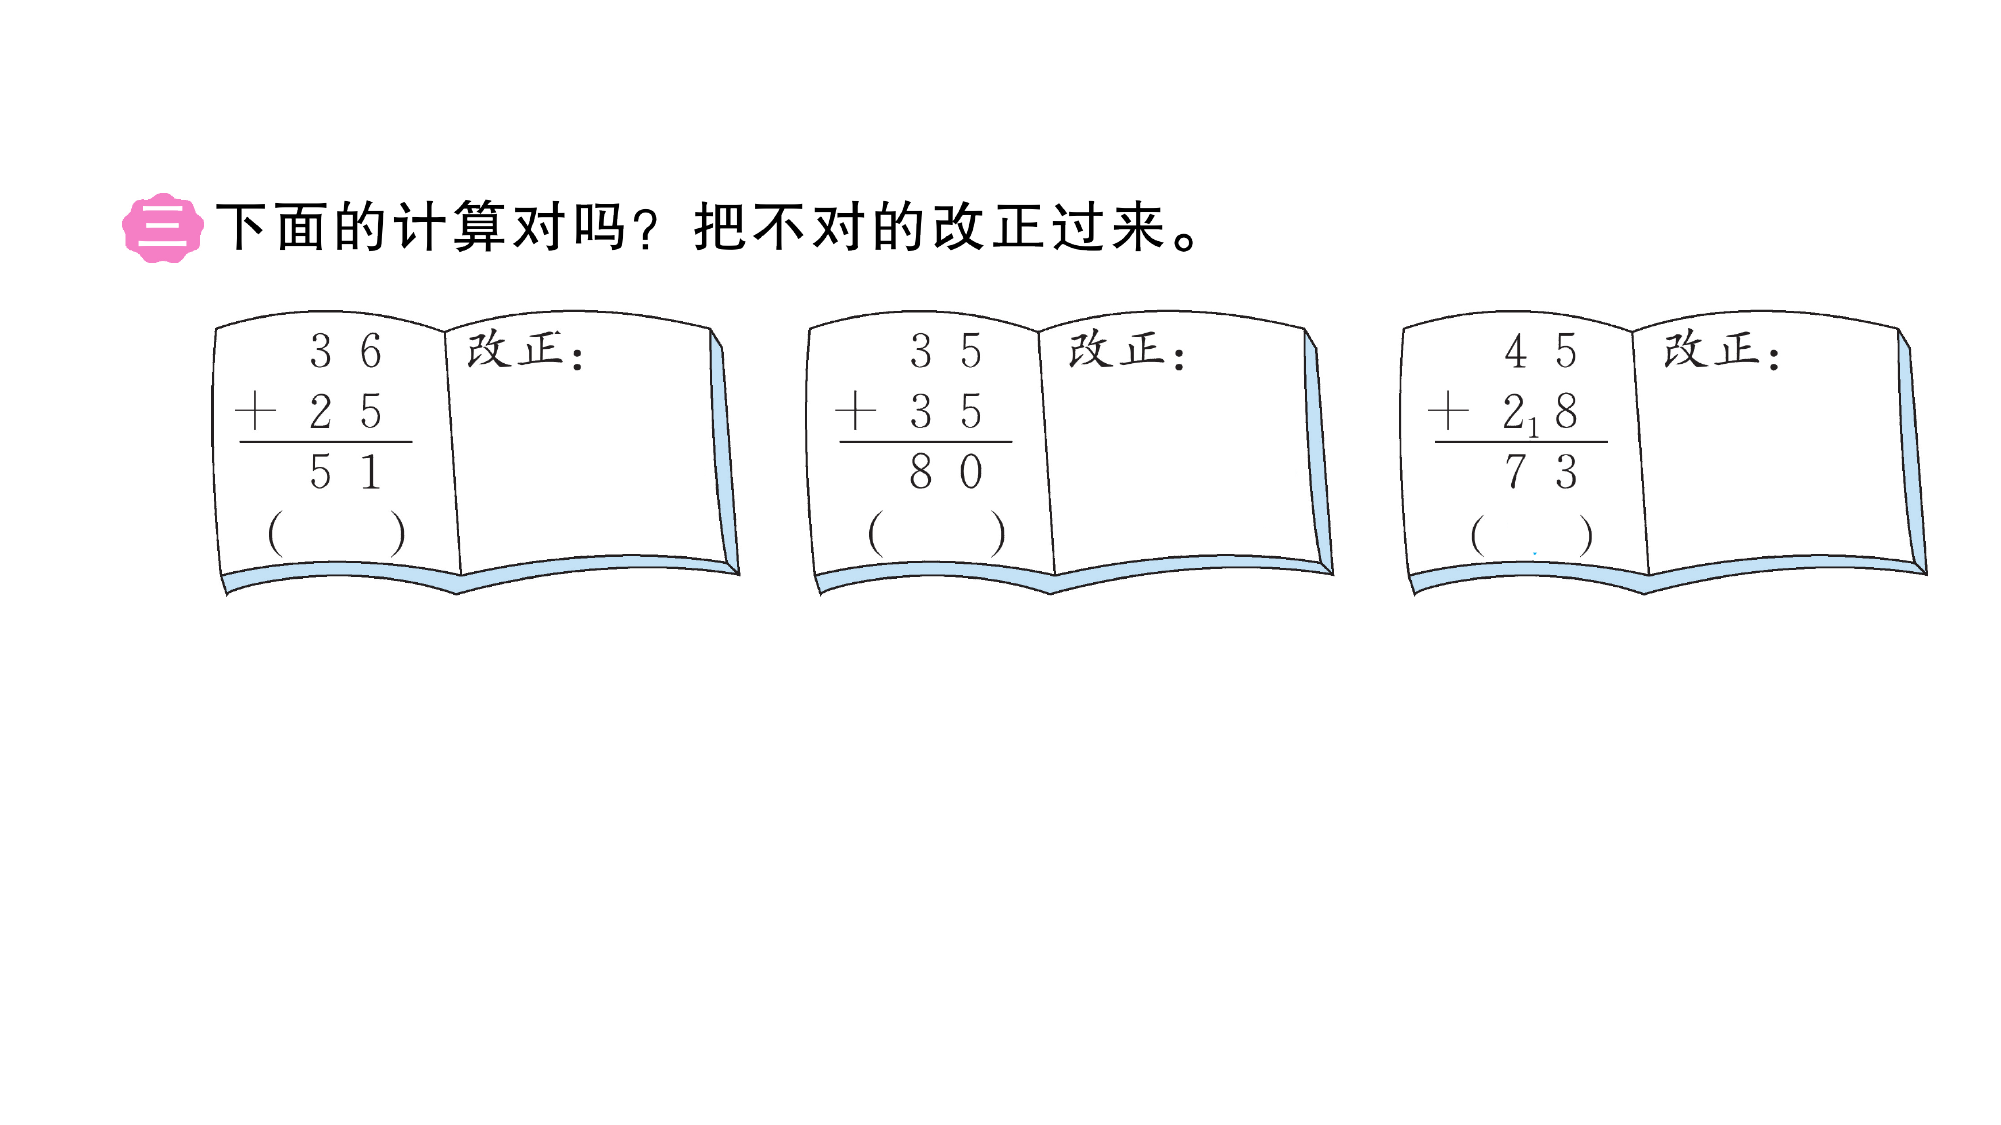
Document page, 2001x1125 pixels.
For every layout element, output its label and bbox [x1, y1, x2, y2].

picture [118, 177, 2000, 617]
